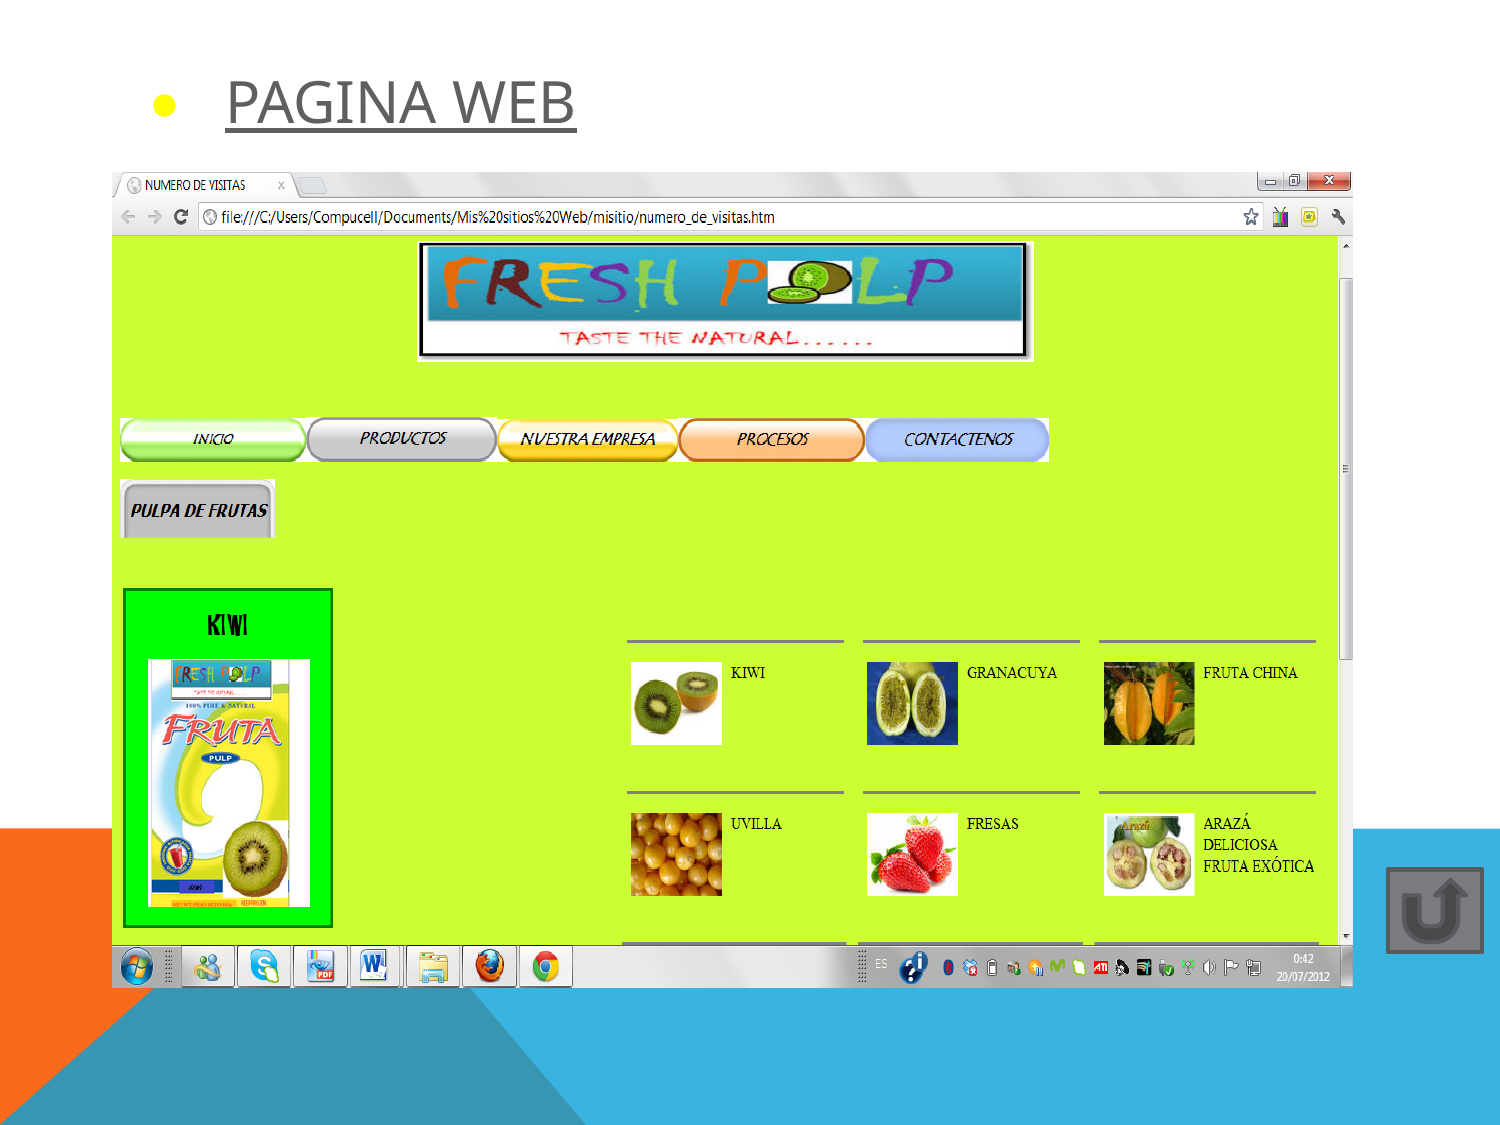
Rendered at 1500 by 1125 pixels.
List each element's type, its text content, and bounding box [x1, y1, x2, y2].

picture [111, 172, 1353, 988]
text_box [1386, 867, 1484, 954]
title PAGINA WEB [135, 60, 1369, 150]
